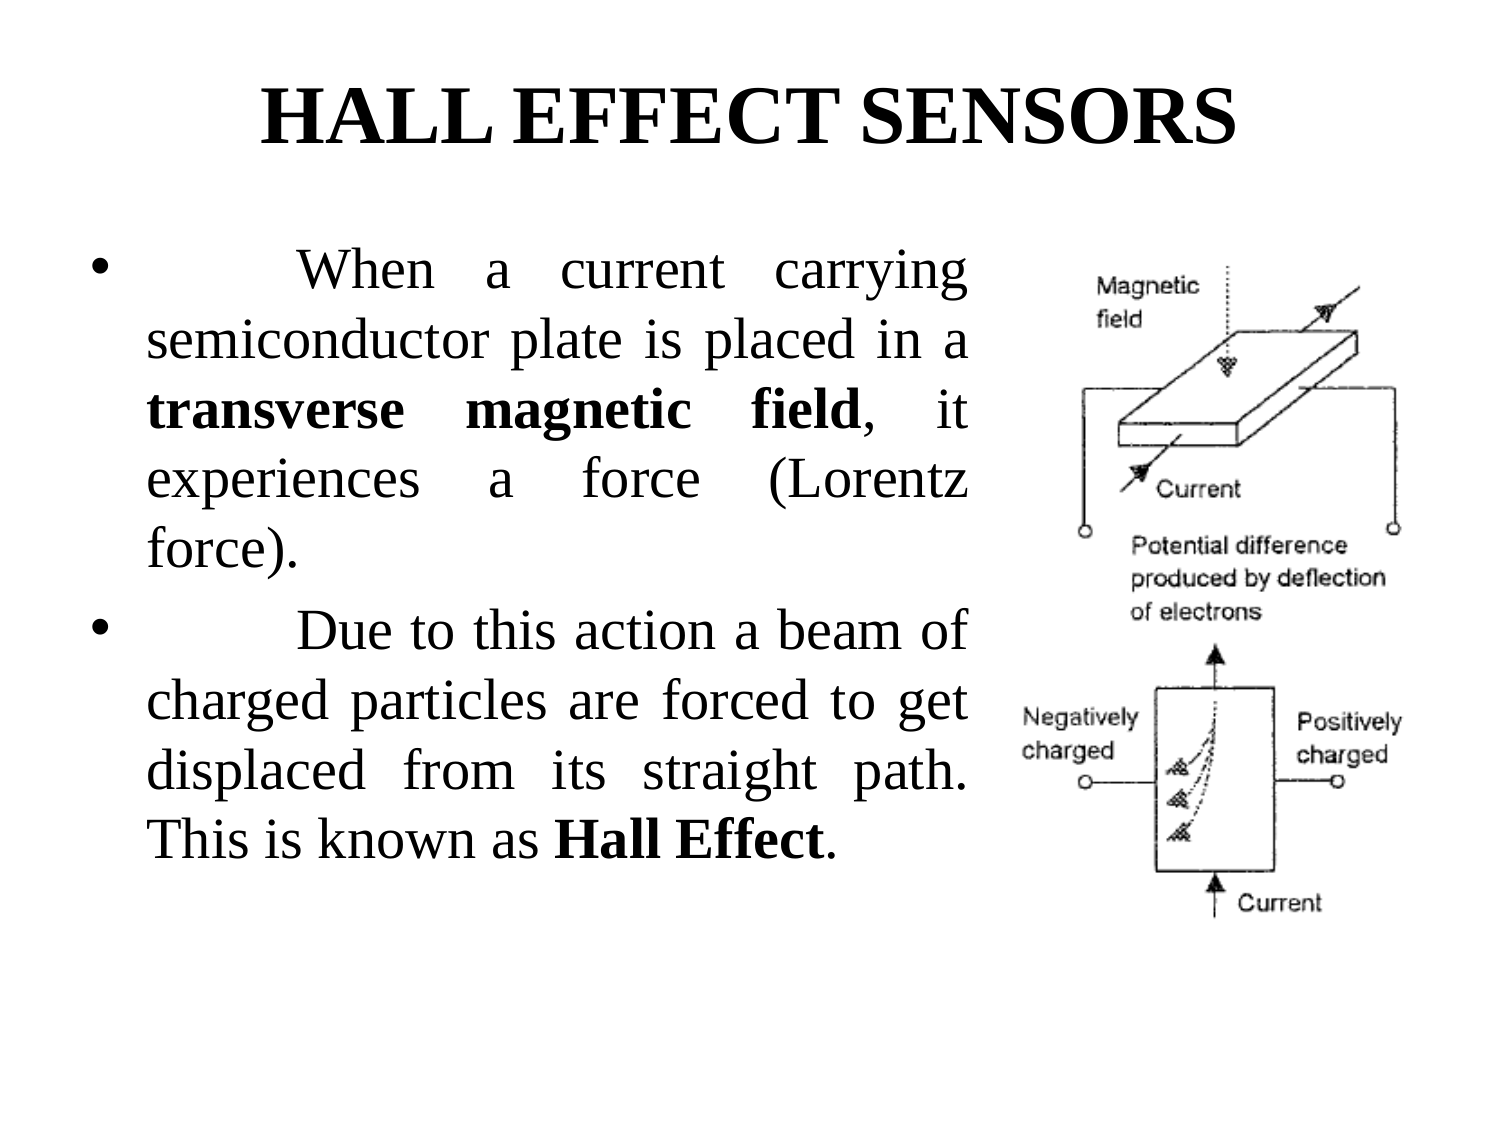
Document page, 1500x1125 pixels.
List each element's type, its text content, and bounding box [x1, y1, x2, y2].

list When a current carrying semiconductor plate is placed in a transverse magnetic field, it experiences a force (Lorentz force). Due to this action a beam of charged particles are forced to get displaced from its straight path. This is known as Hall Effect. [75, 222, 985, 961]
title HALL EFFECT SENSORS [75, 45, 1425, 176]
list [1015, 222, 1466, 938]
